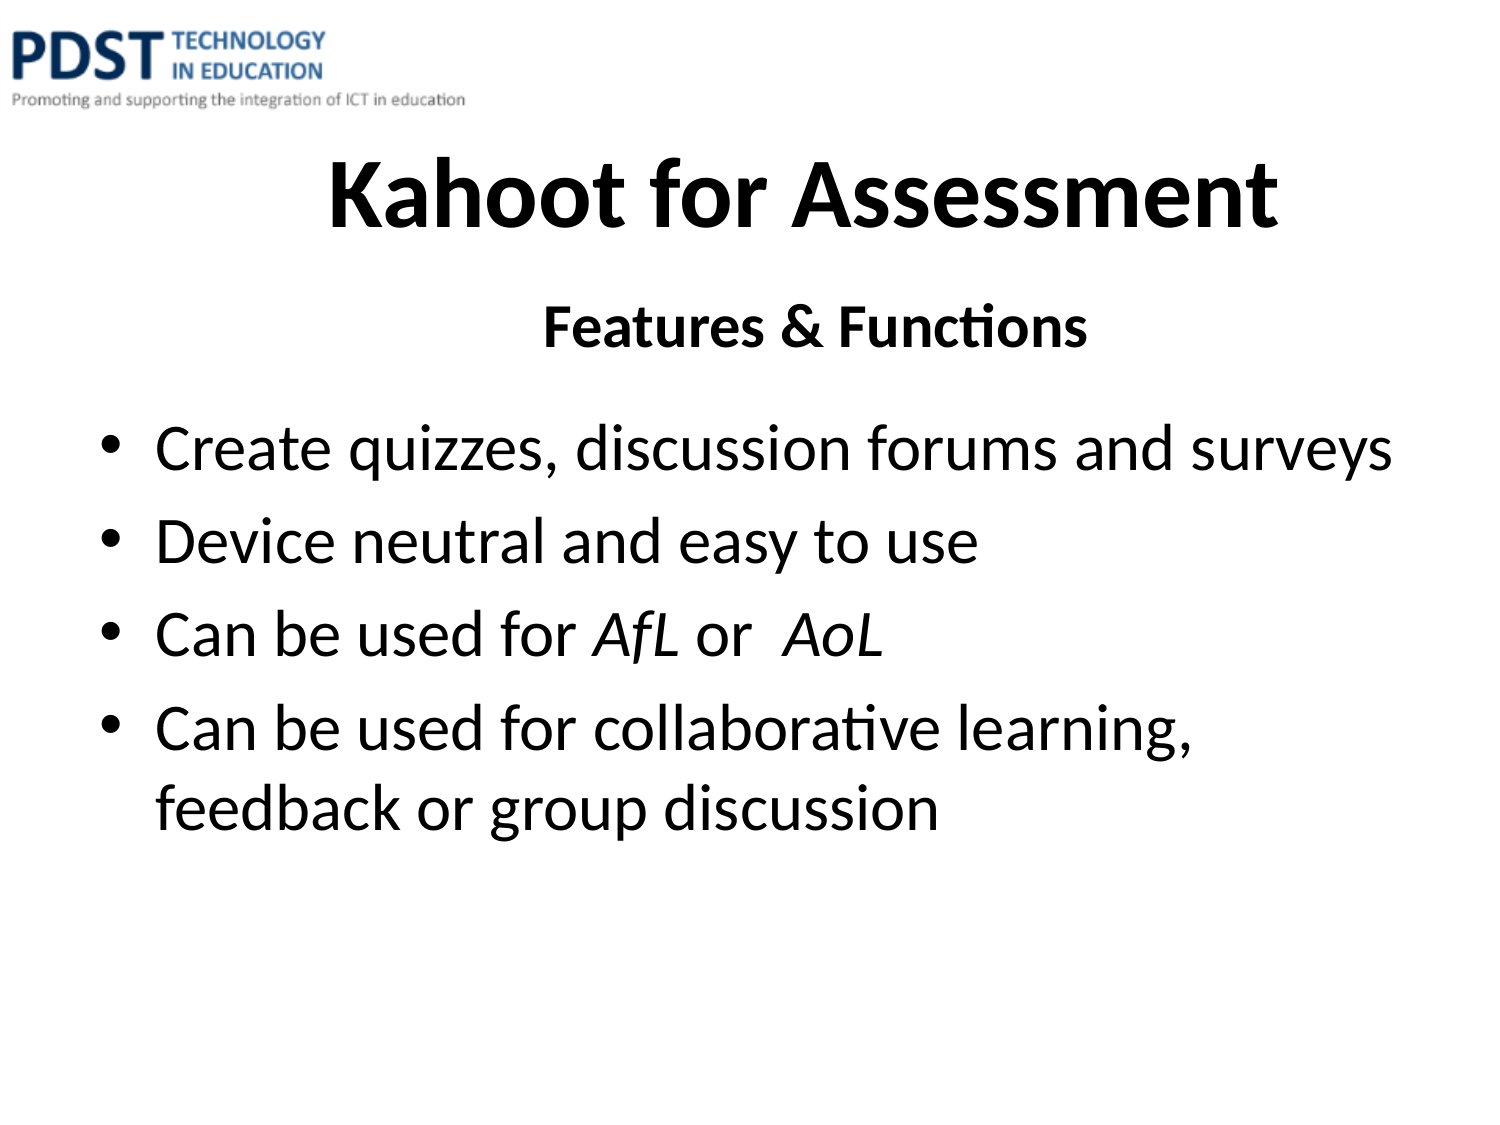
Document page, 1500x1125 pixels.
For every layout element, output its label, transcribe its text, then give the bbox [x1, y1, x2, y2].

title Kahoot for Assessment Features & Functions [311, 153, 1299, 342]
picture [0, 18, 477, 115]
list Create quizzes, discussion forums and surveys Device neutral and easy to use Can be used for AfL or AoL Can be used for collaborative learning, feedback or group discussion [84, 395, 1435, 982]
